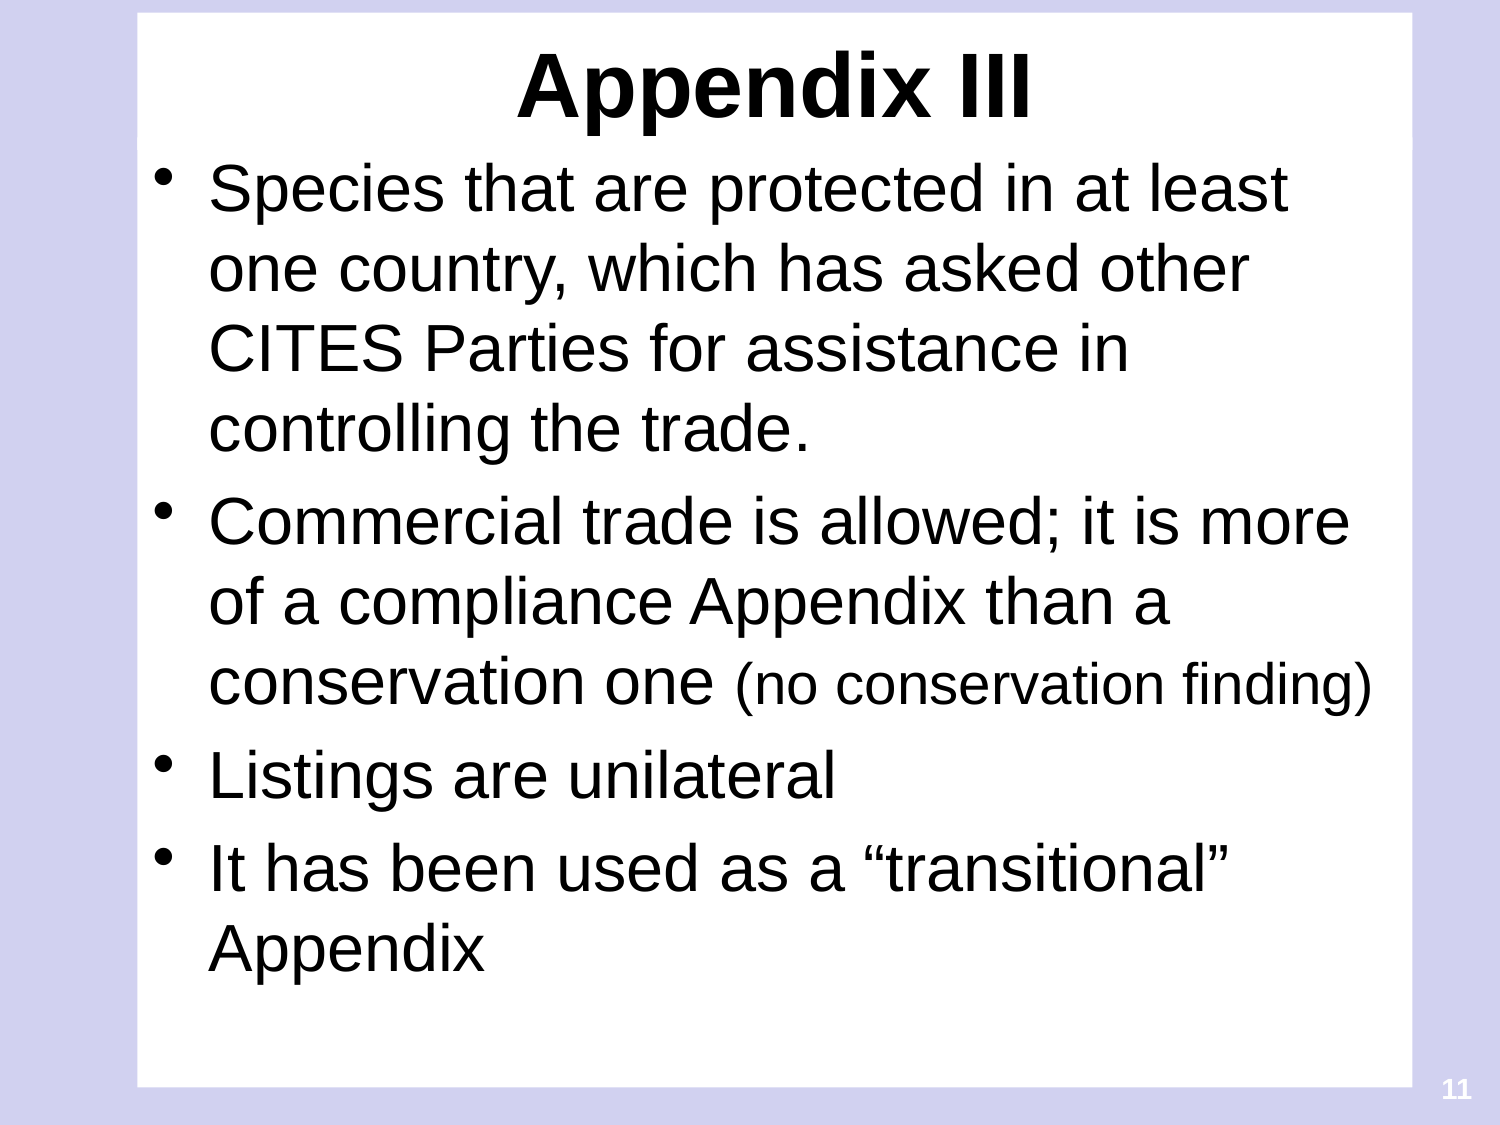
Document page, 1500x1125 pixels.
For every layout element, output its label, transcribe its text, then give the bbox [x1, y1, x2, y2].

title Appendix III [137, 12, 1413, 137]
slide_number 11 [1174, 1062, 1488, 1125]
list Species that are protected in at least one country, which has asked other CITES Parties for assistance in controlling the trade. Commercial trade is allowed; it is more of a compliance Appendix than a conservation one (no conservation finding) Listings are unilateral It has been used as a “transitional” Appendix [137, 137, 1413, 1088]
